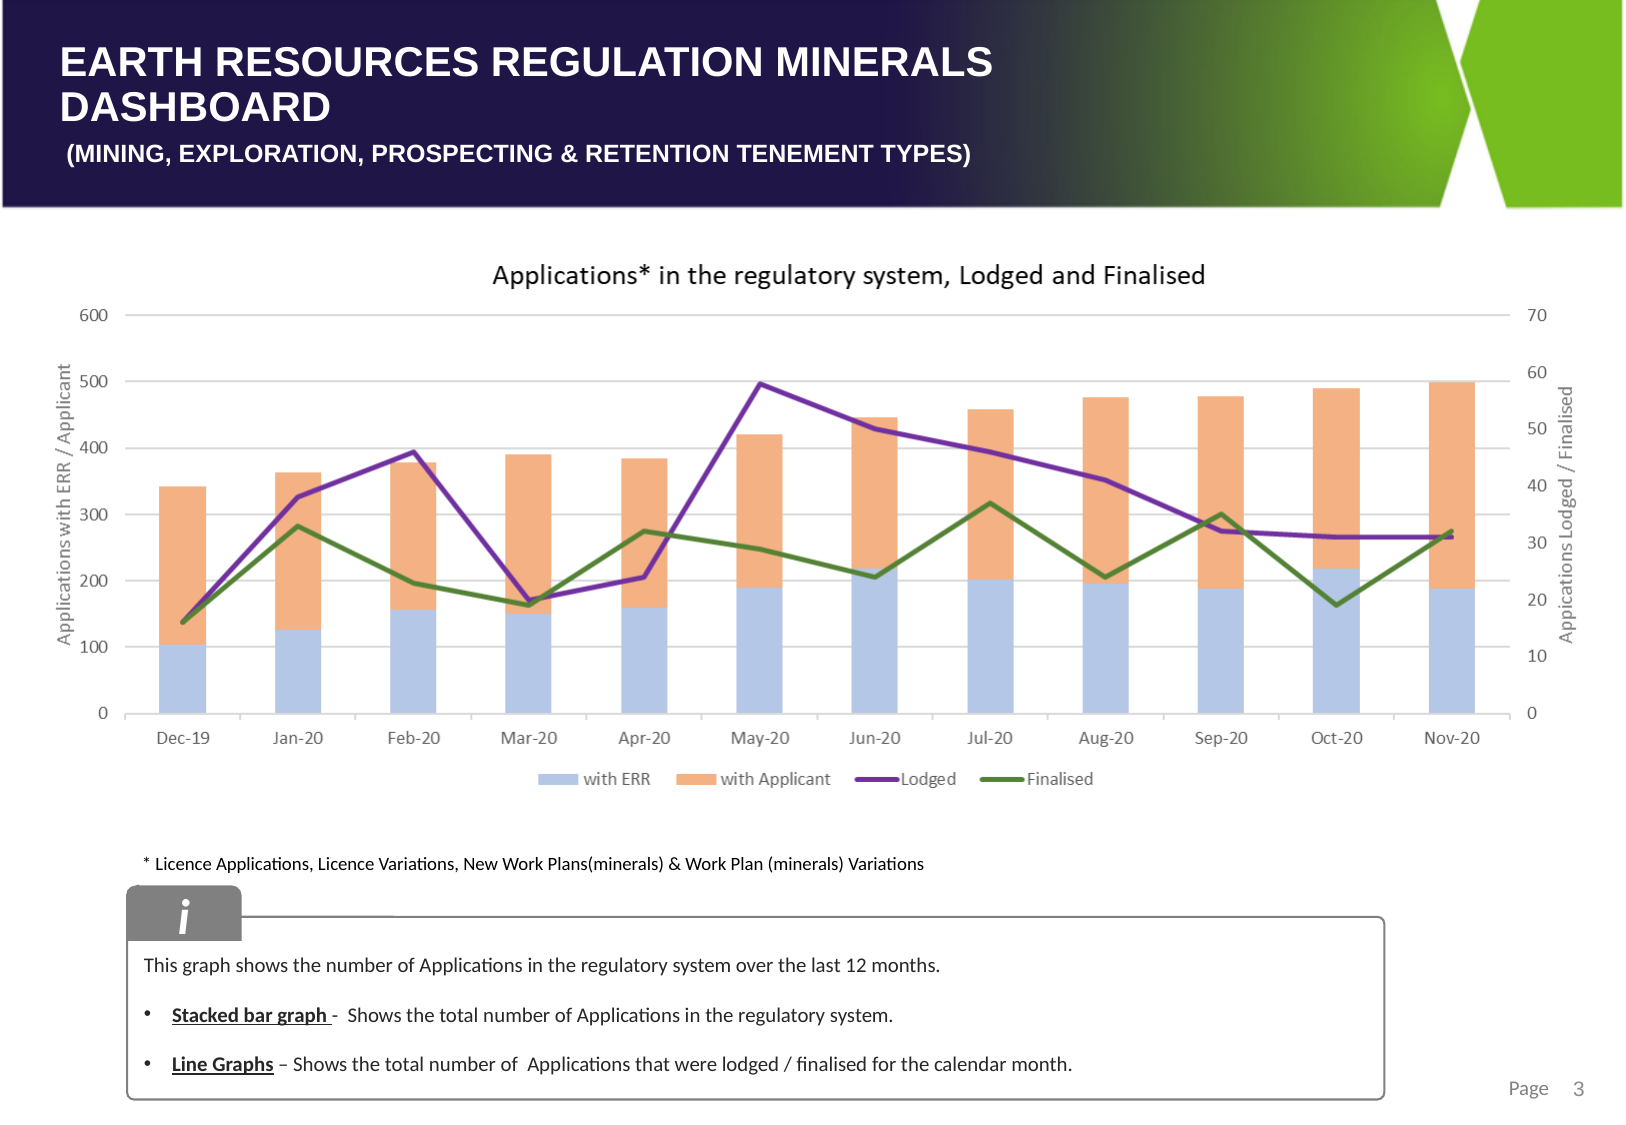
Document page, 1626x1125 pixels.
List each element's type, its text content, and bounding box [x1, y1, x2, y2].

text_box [127, 886, 1385, 1100]
picture [21, 238, 1604, 810]
text_box * Licence Applications, Licence Variations, New Work Plans(minerals) & Work Plan (minerals) Variations [127, 844, 957, 882]
picture [0, 0, 1625, 212]
slide_number 3 [1545, 1062, 1613, 1113]
